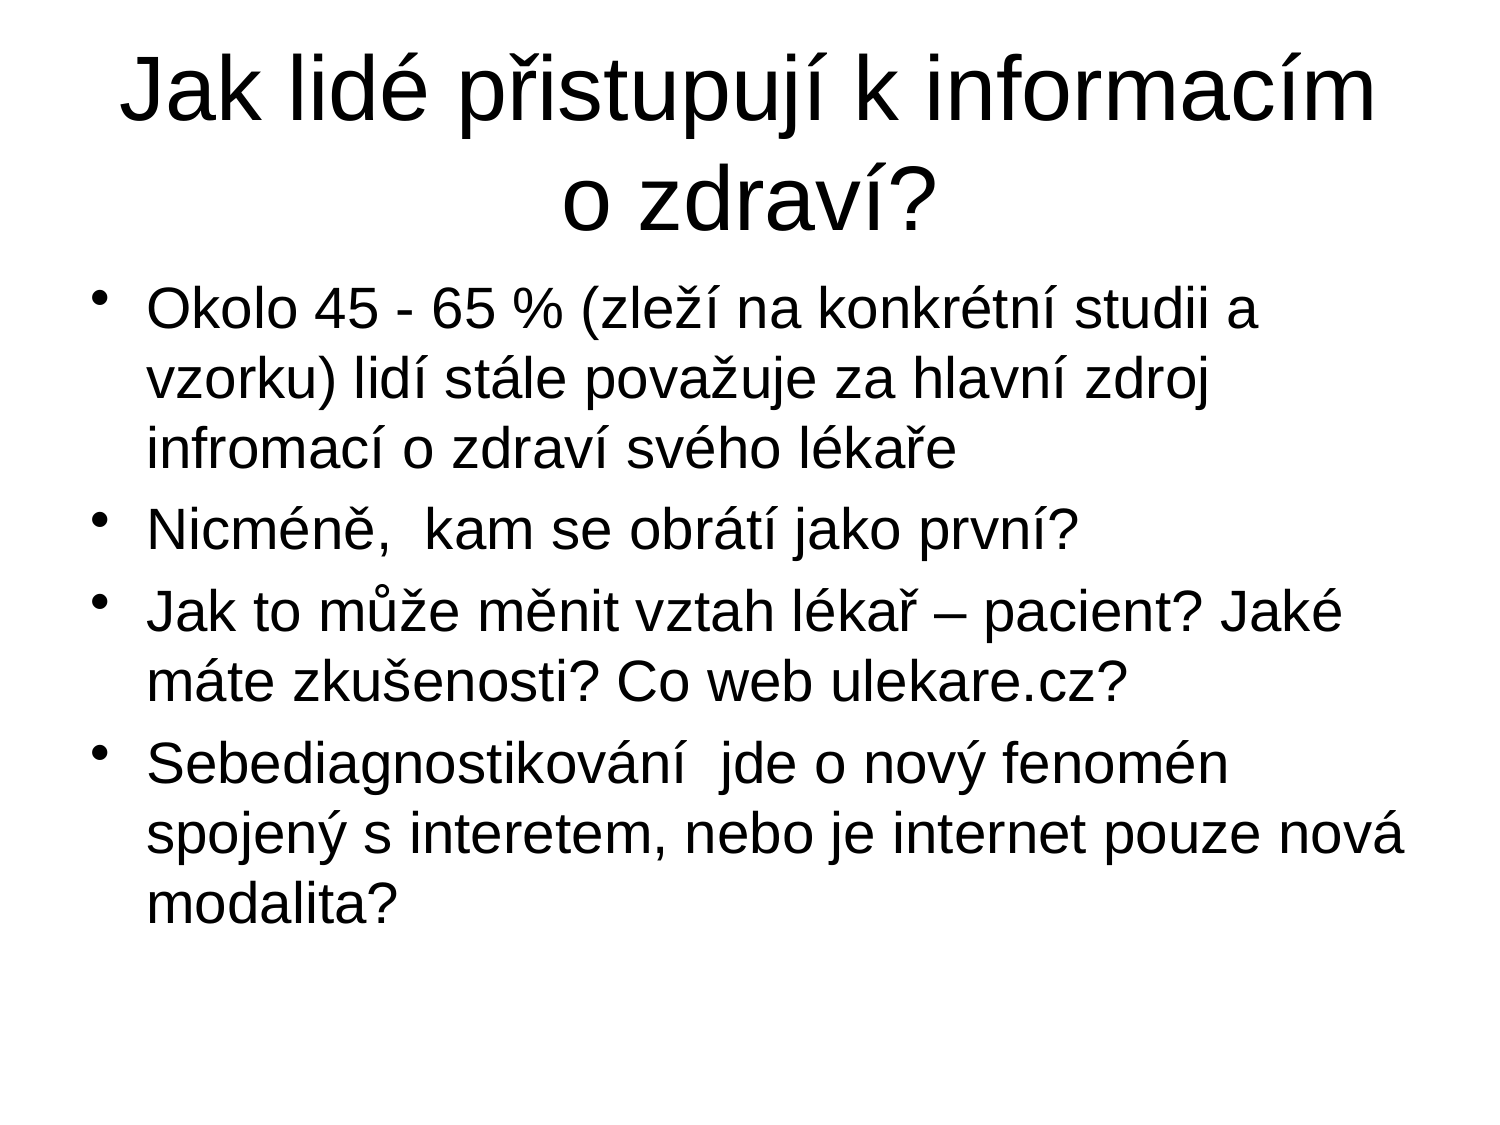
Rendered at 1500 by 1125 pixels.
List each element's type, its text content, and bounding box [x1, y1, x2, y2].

title Jak lidé přistupují k informacím o zdraví? [75, 45, 1425, 233]
list Okolo 45 - 65 % (zleží na konkrétní studii a vzorku) lidí stále považuje za hlavní zdroj infromací o zdraví svého lékaře Nicméně, kam se obrátí jako první? Jak to může měnit vztah lékař – pacient? Jaké máte zkušenosti? Co web ulekare.cz? Sebediagnostikování jde o nový fenomén spojený s interetem, nebo je internet pouze nová modalita? [75, 262, 1425, 1005]
